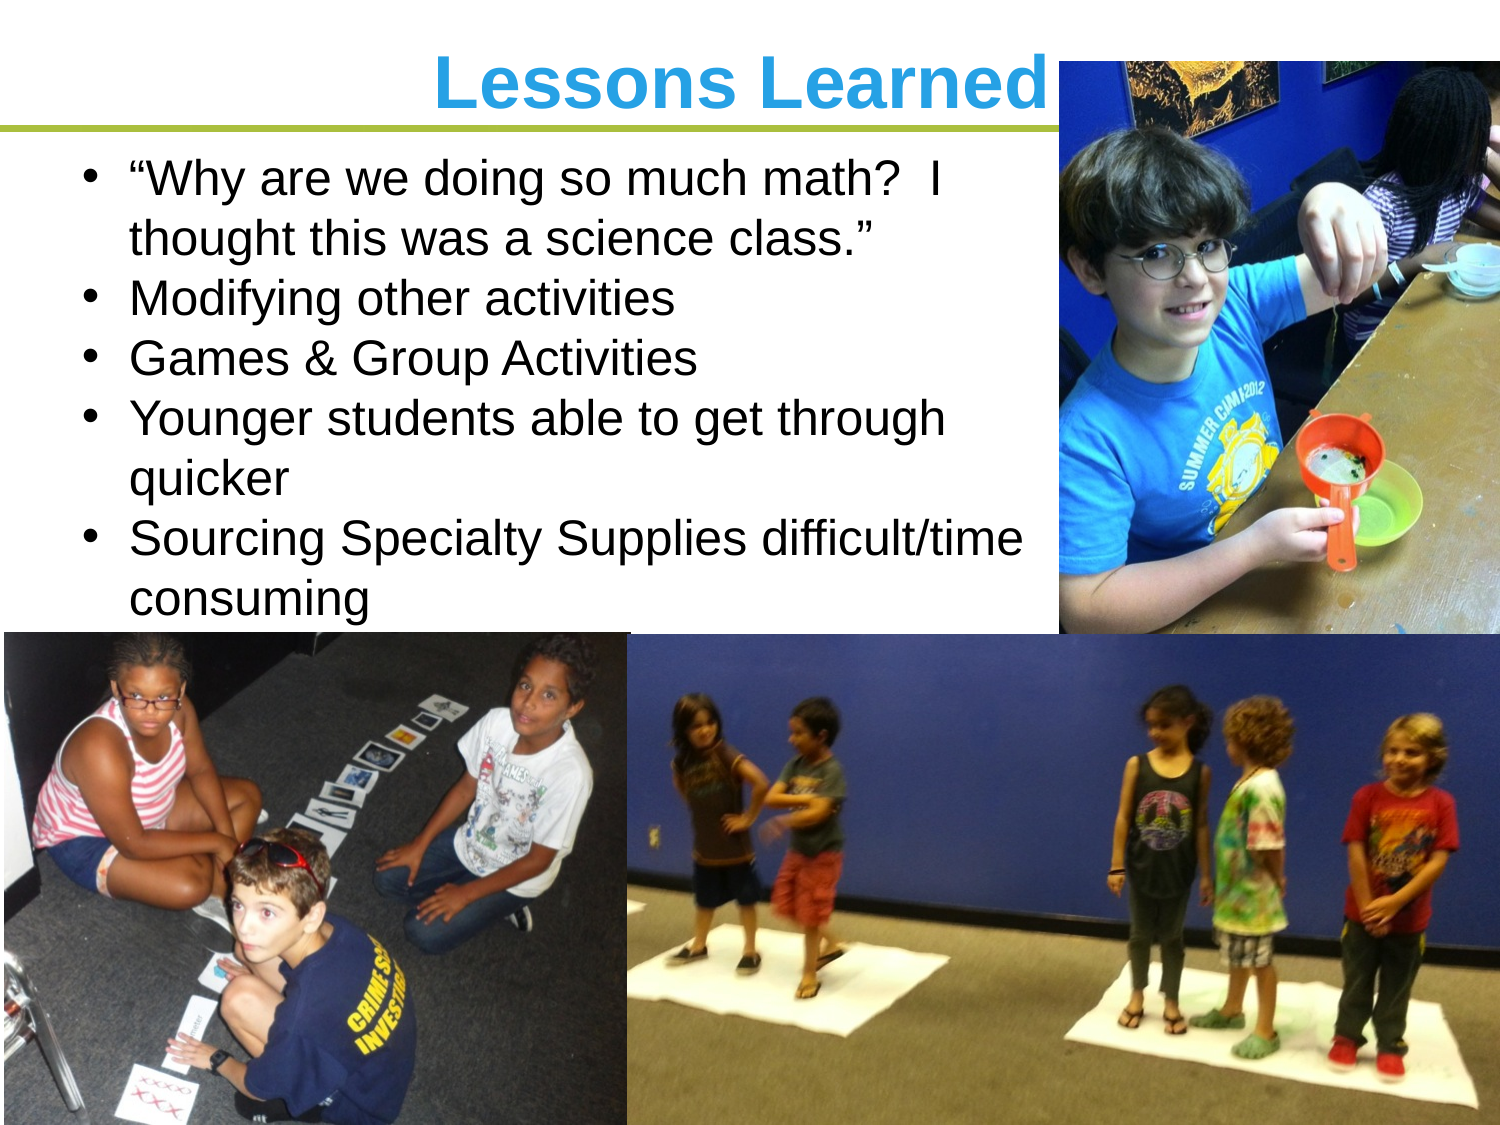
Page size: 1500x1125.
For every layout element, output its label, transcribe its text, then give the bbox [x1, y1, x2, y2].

title Lessons Learned [66, 29, 1418, 128]
picture [0, 61, 1500, 1125]
text_box “Why are we doing so much math? I thought this was a science class.” Modifying other activities Games & Group Activities Younger students able to get through quicker Sourcing Specialty Supplies difficult/time consuming [67, 137, 1053, 632]
